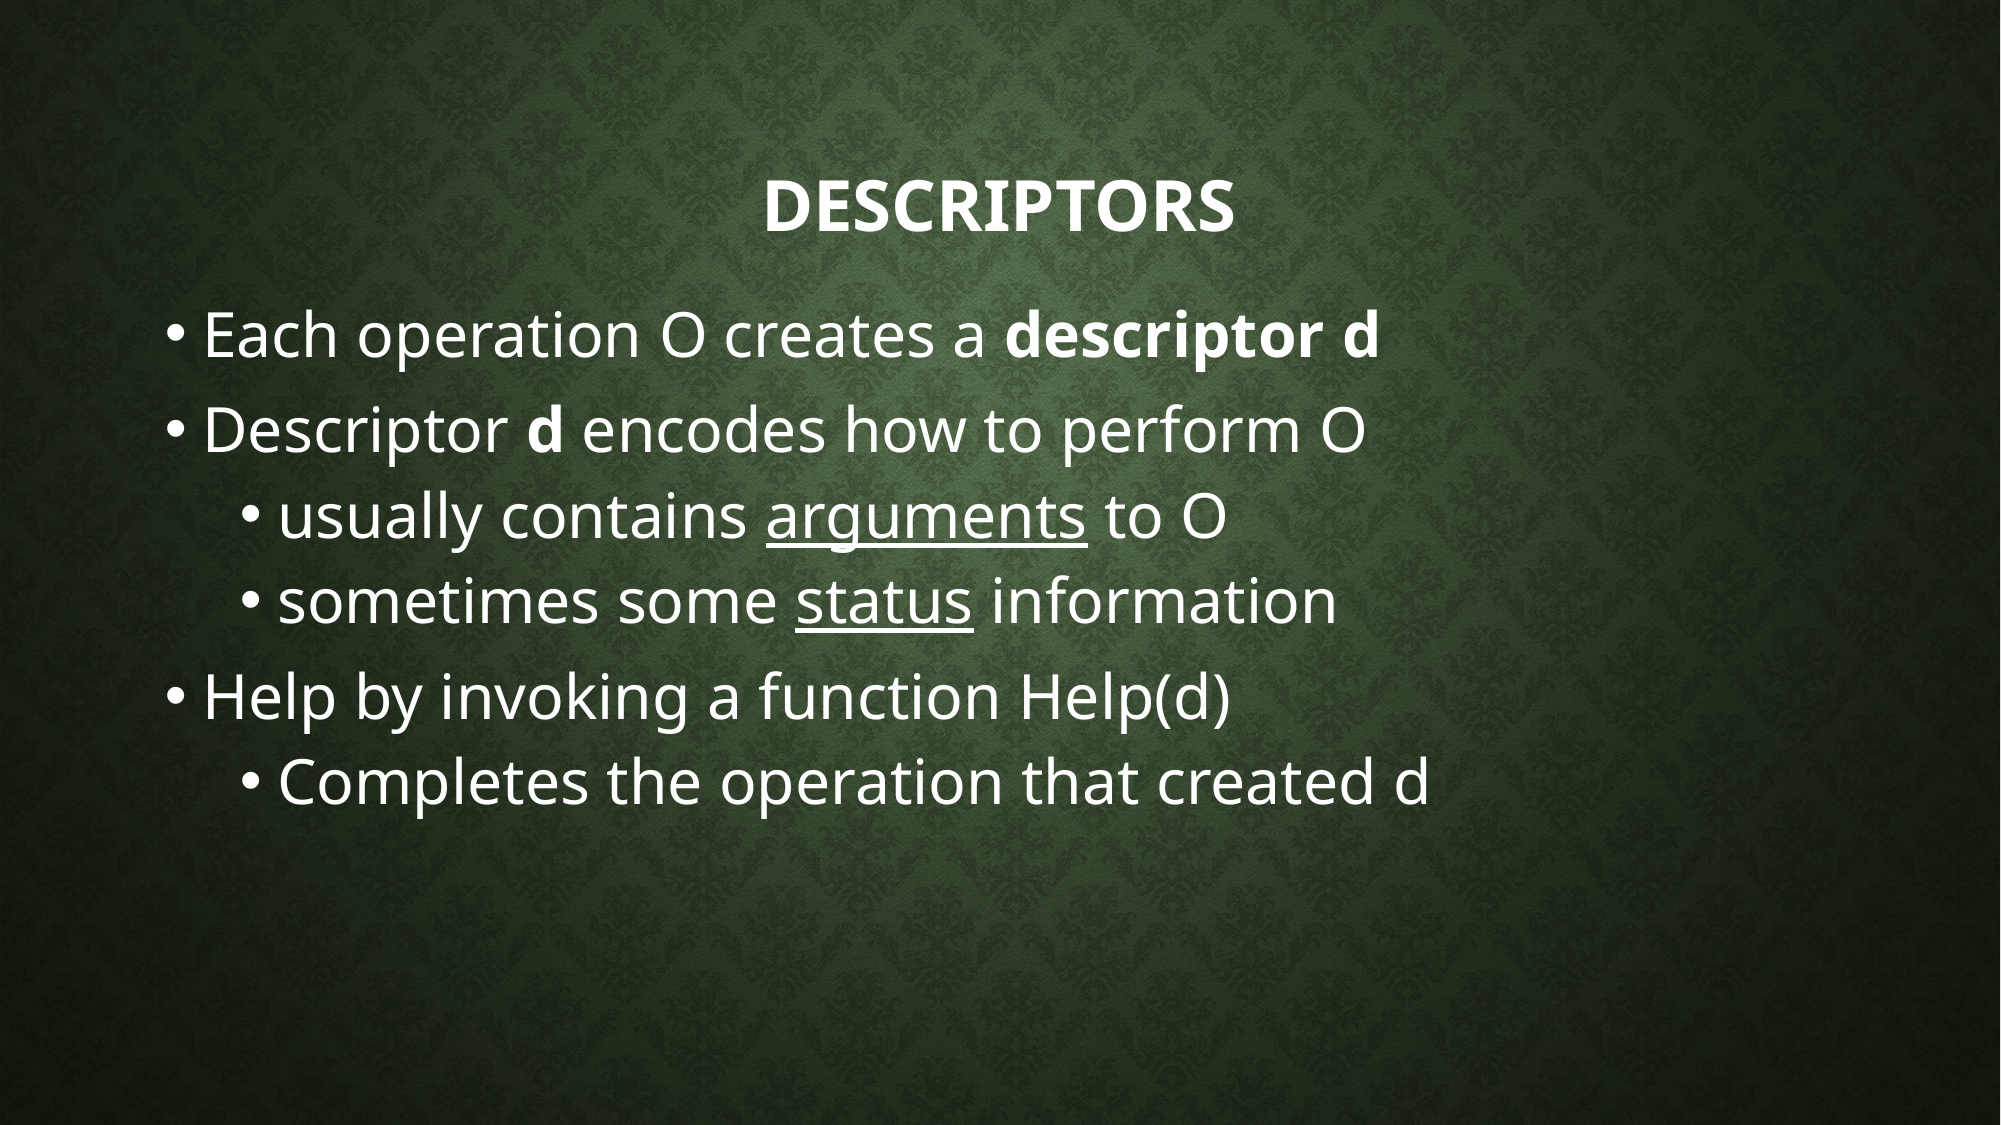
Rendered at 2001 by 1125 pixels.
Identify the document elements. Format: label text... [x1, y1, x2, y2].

title Descriptors [149, 99, 1849, 287]
list Each operation O creates a descriptor d Descriptor d encodes how to perform O usually contains arguments to O sometimes some status information Help by invoking a function Help(d) Completes the operation that created d [149, 287, 1849, 1007]
